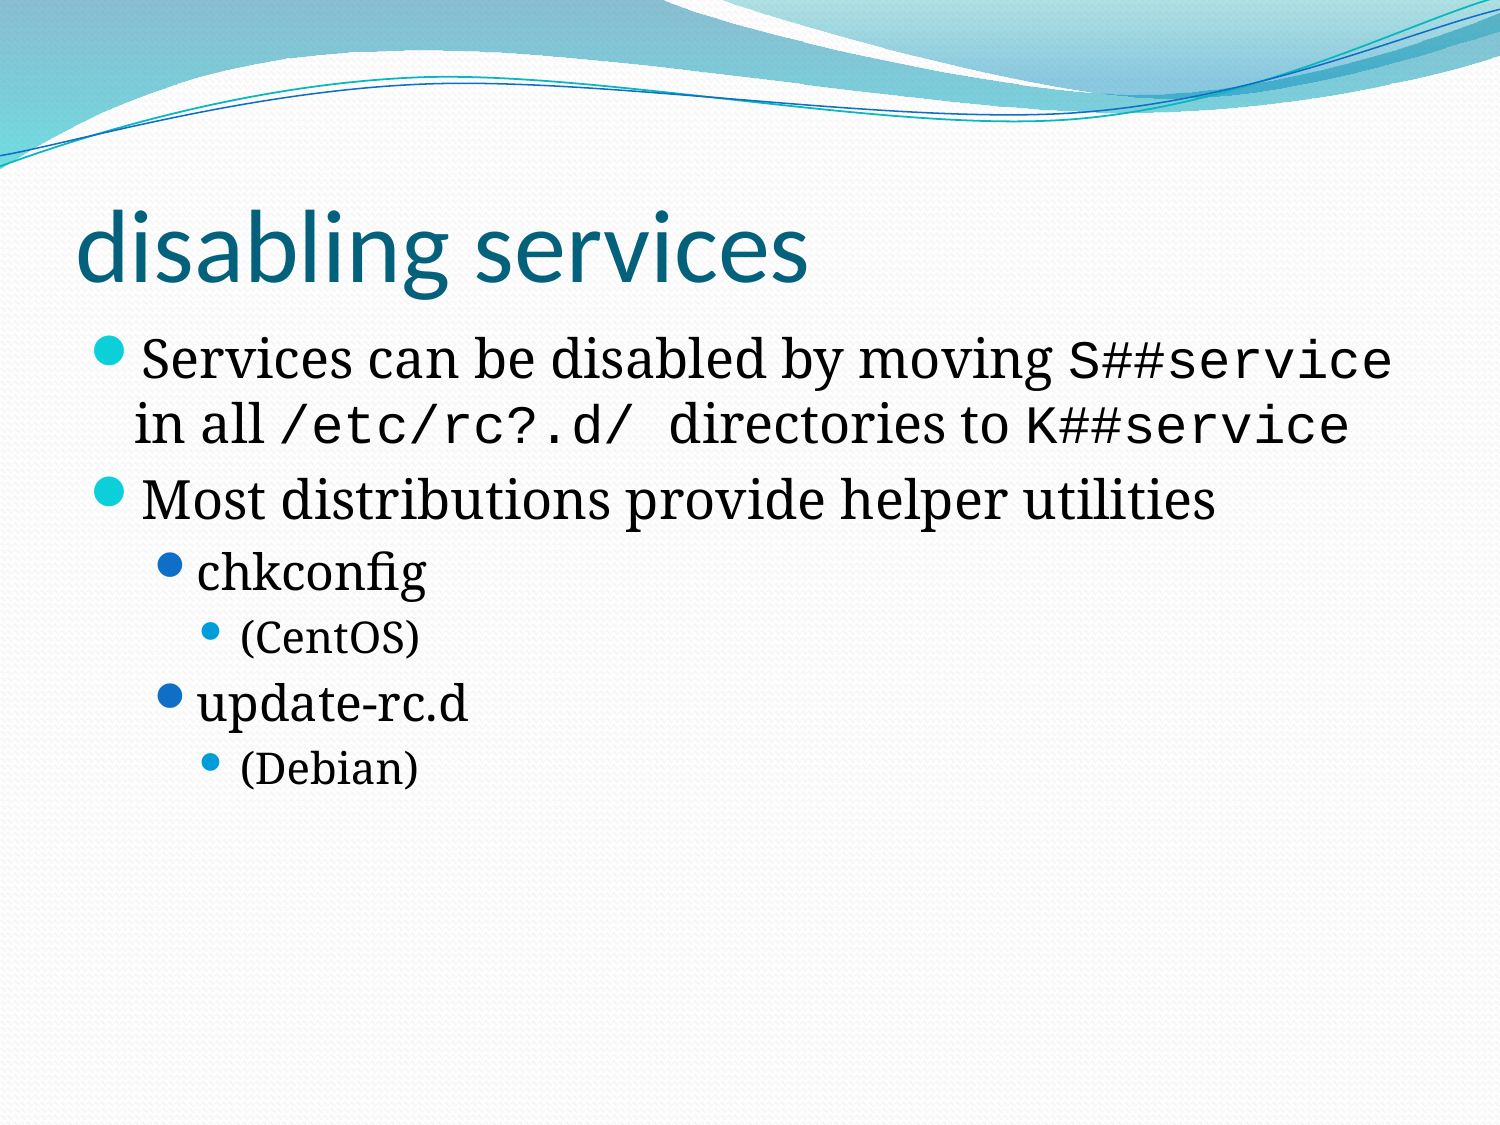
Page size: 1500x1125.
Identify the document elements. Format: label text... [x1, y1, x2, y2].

list Services can be disabled by moving S##service in all /etc/rc?.d/ directories to K##service Most distributions provide helper utilities chkconfig (CentOS) update-rc.d (Debian) [75, 317, 1425, 1038]
title disabling services [75, 115, 1425, 303]
